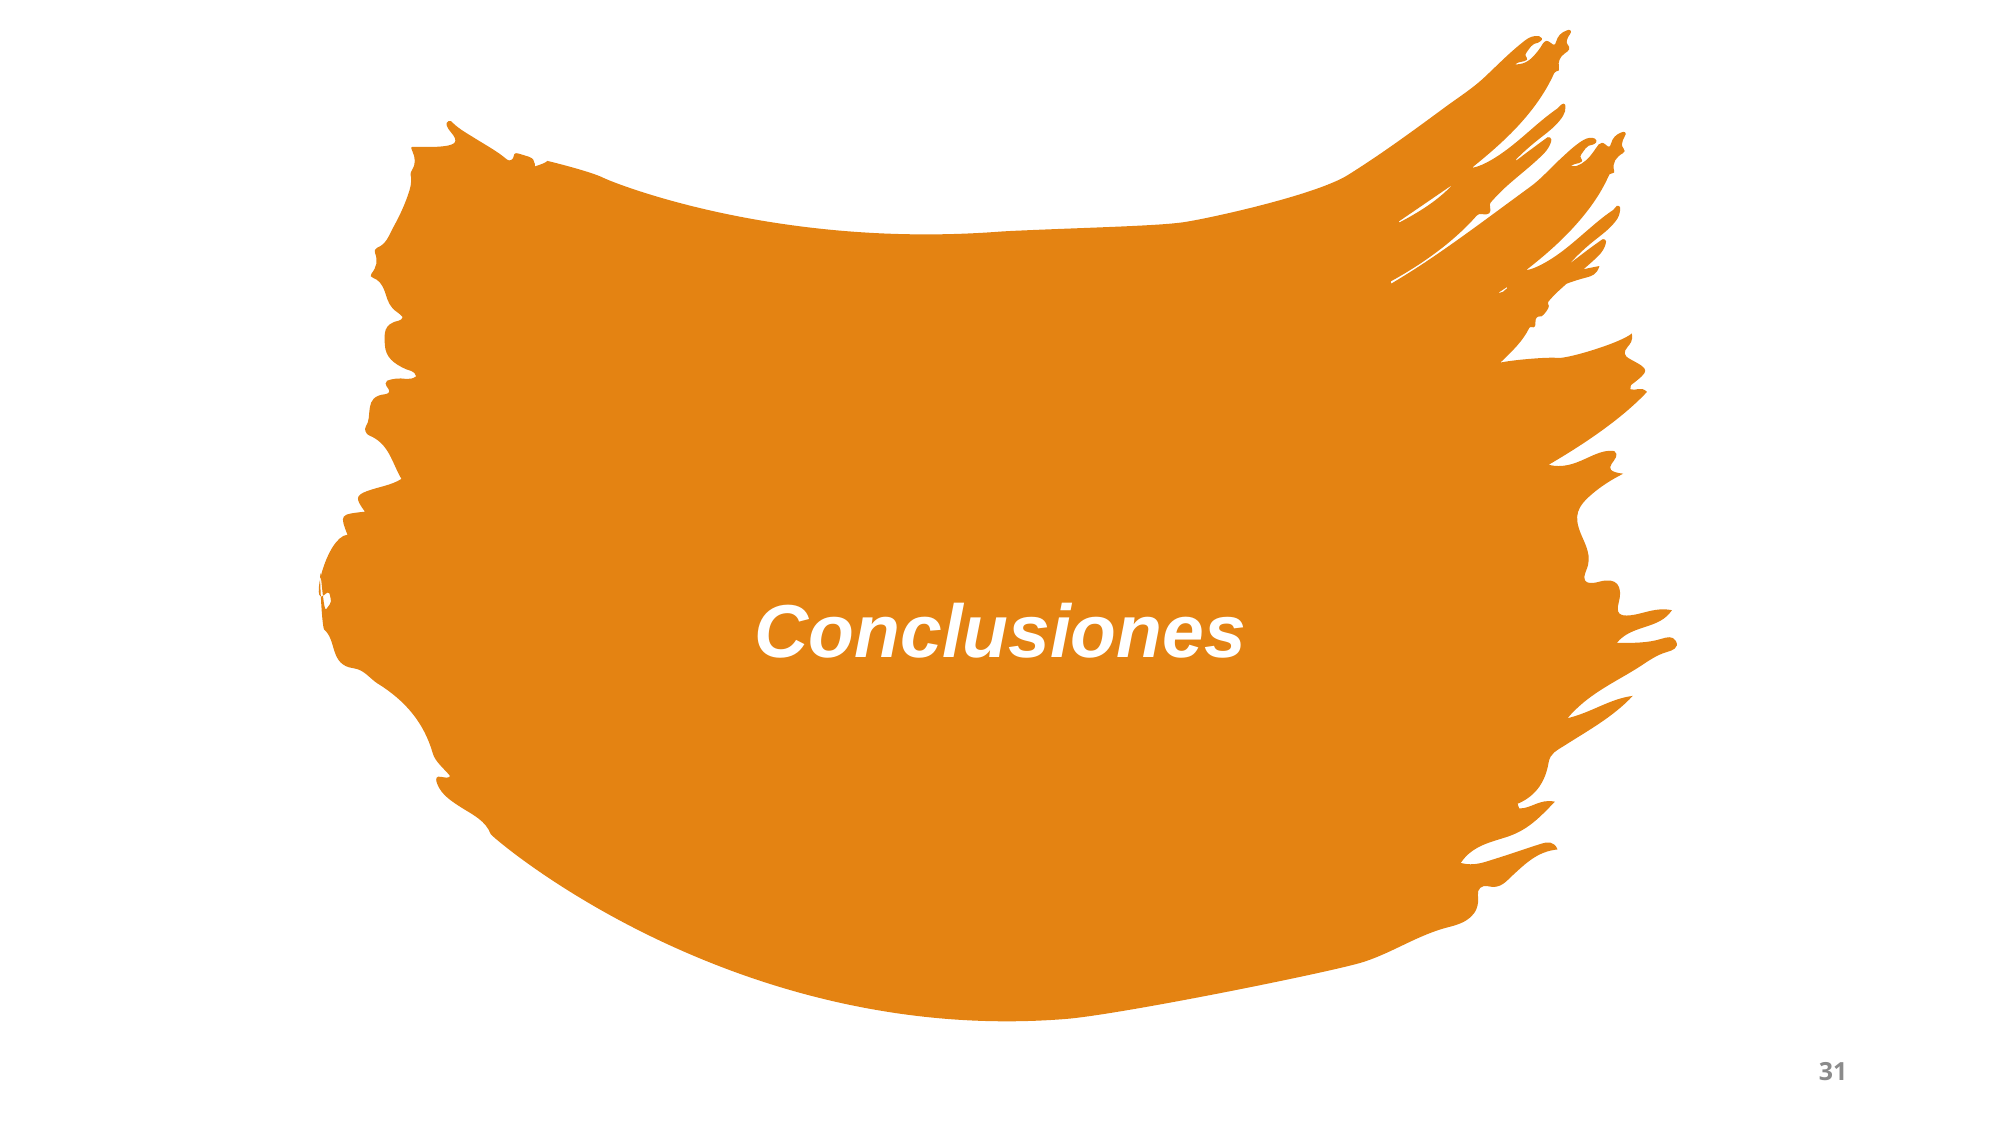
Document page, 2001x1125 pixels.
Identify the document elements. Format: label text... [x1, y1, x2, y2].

slide_number 31 [1412, 1042, 1863, 1103]
title Conclusiones [546, 328, 1455, 681]
